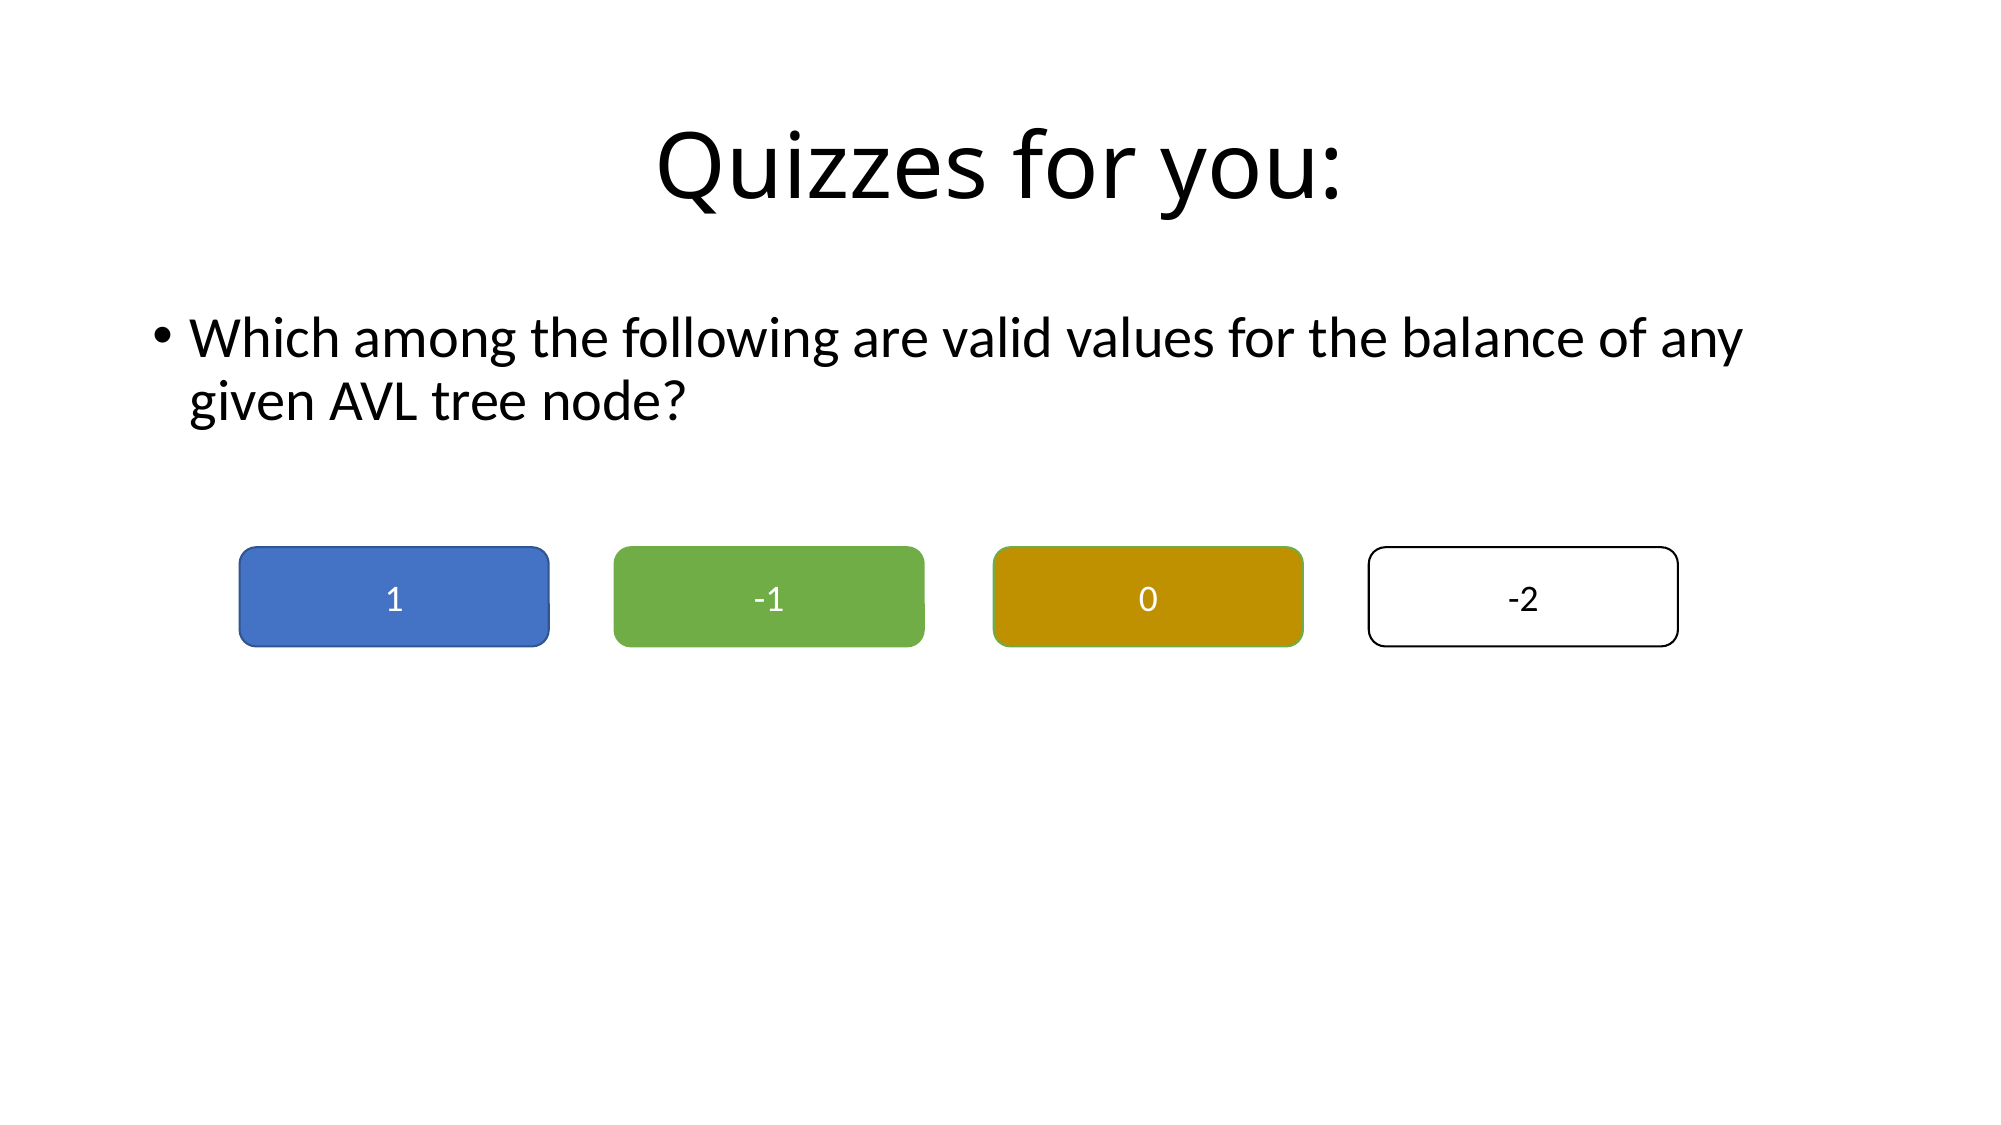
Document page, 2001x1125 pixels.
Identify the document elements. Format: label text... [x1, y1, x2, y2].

text_box -2 [1367, 546, 1679, 648]
text_box 0 [992, 546, 1304, 648]
list Which among the following are valid values for the balance of any given AVL tree node? [137, 299, 1863, 1014]
text_box 1 [238, 546, 550, 648]
text_box -1 [613, 546, 925, 648]
title Quizzes for you: [137, 59, 1863, 278]
